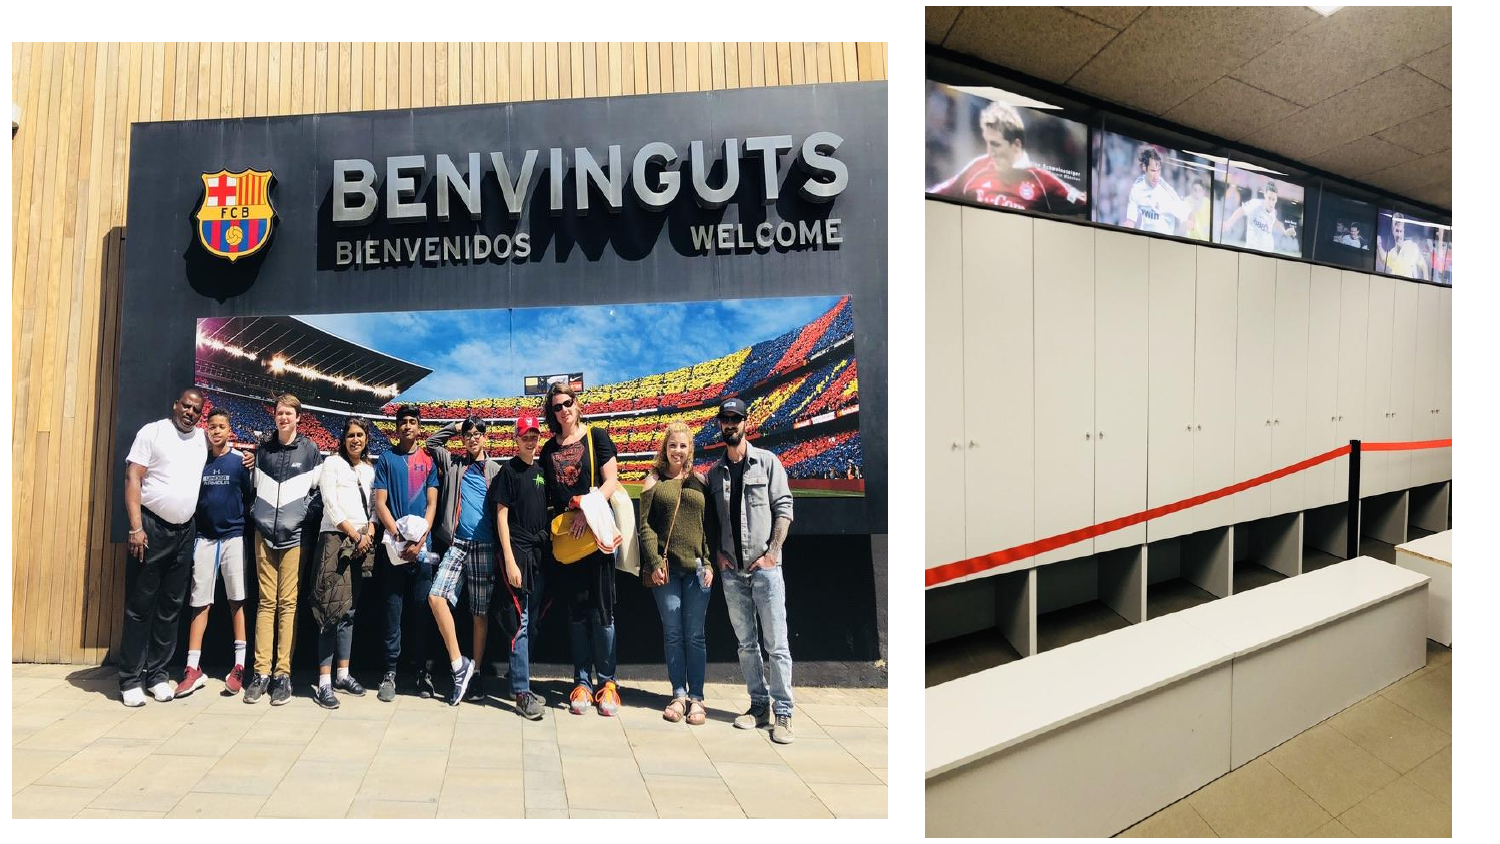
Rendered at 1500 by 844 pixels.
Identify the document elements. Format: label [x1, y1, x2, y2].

picture [924, 6, 1453, 838]
picture [12, 42, 888, 819]
